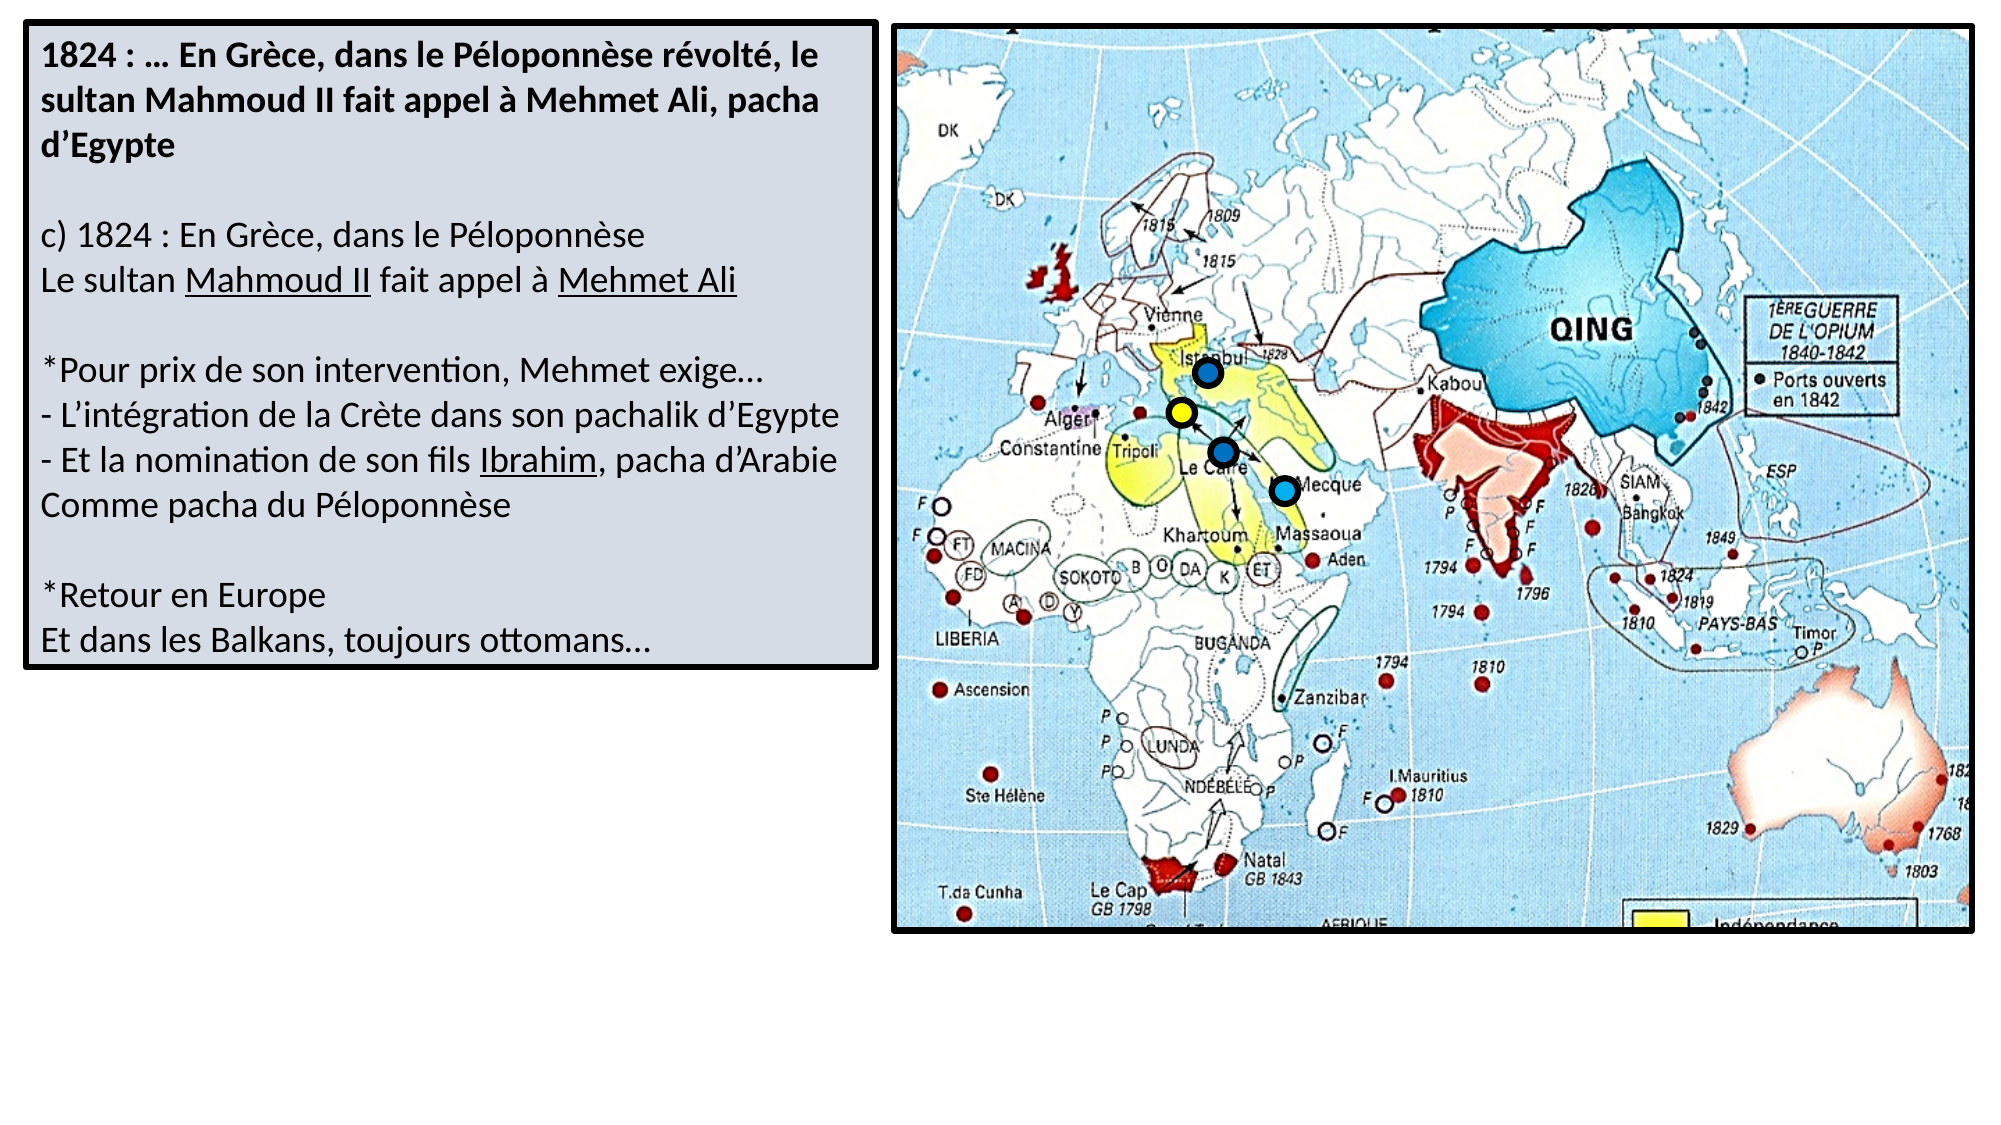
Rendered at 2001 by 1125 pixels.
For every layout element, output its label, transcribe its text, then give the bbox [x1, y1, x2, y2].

text_box 1824 : … En Grèce, dans le Péloponnèse révolté, le sultan Mahmoud II fait appel à Mehmet Ali, pacha d’Egypte c) 1824 : En Grèce, dans le Péloponnèse Le sultan Mahmoud II fait appel à Mehmet Ali *Pour prix de son intervention, Mehmet exige… - L’intégration de la Crète dans son pachalik d’Egypte - Et la nomination de son fils Ibrahim, pacha d’Arabie Comme pacha du Péloponnèse *Retour en Europe Et dans les Balkans, toujours ottomans… [25, 22, 876, 668]
picture [896, 29, 1969, 928]
